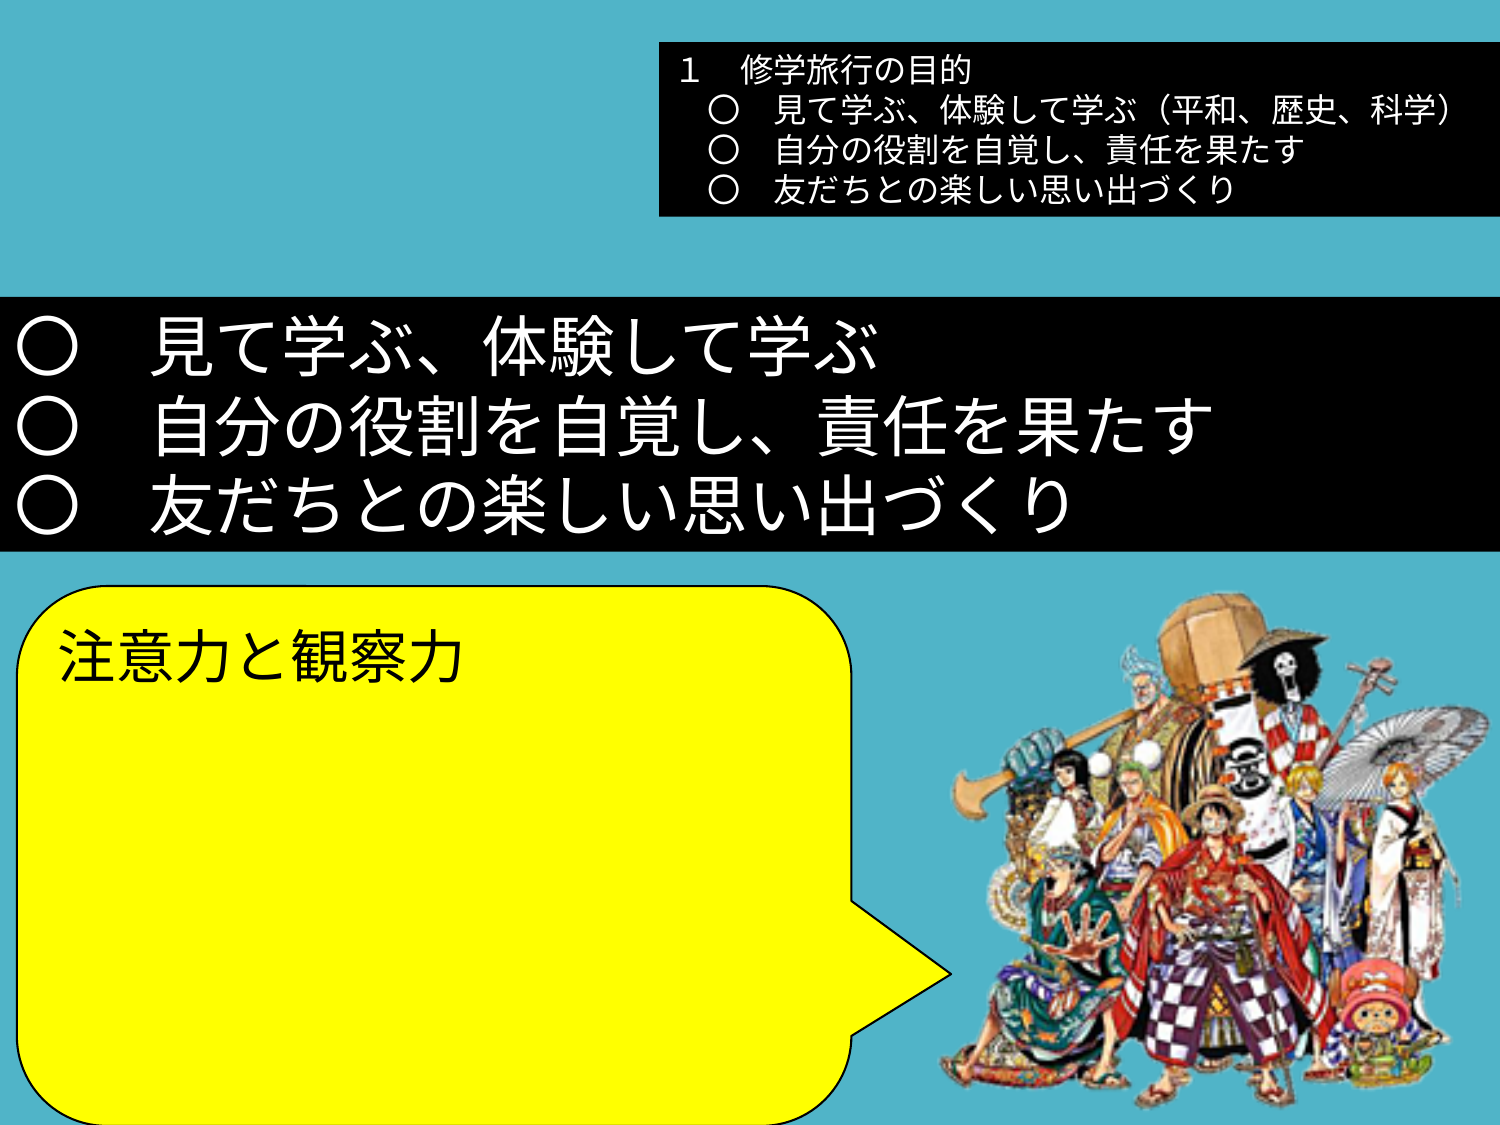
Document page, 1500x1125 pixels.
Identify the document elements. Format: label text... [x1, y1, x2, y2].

text_box 〇 見て学ぶ、体験して学ぶ 〇 自分の役割を自覚し、責任を果たす 〇 友だちとの楽しい思い出づくり [0, 296, 1500, 552]
text_box １ 修学旅行の目的 〇 見て学ぶ、体験して学ぶ（平和、歴史、科学） 〇 自分の役割を自覚し、責任を果たす 〇 友だちとの楽しい思い出づくり [659, 42, 1500, 217]
text_box 注意力と観察力 [15, 584, 931, 1125]
picture [931, 585, 1500, 1125]
